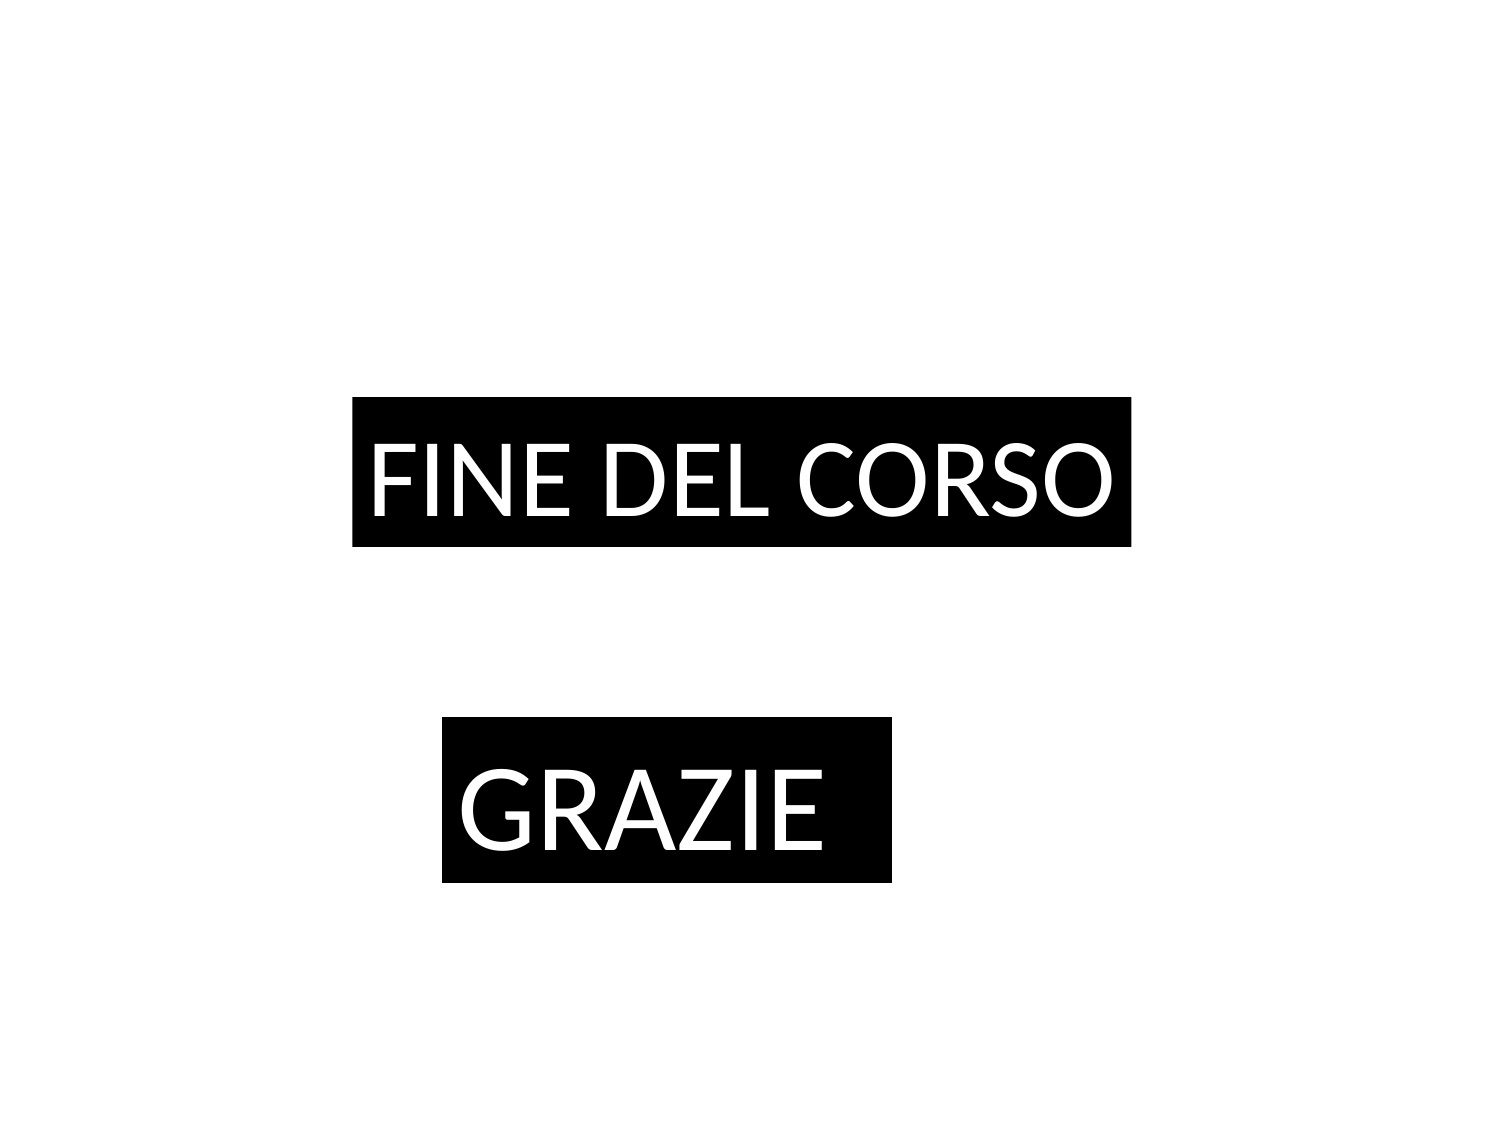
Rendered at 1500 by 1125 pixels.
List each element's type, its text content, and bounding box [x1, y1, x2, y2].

text_box FINE DEL CORSO [352, 397, 1132, 547]
text_box GRAZIE [442, 717, 892, 883]
